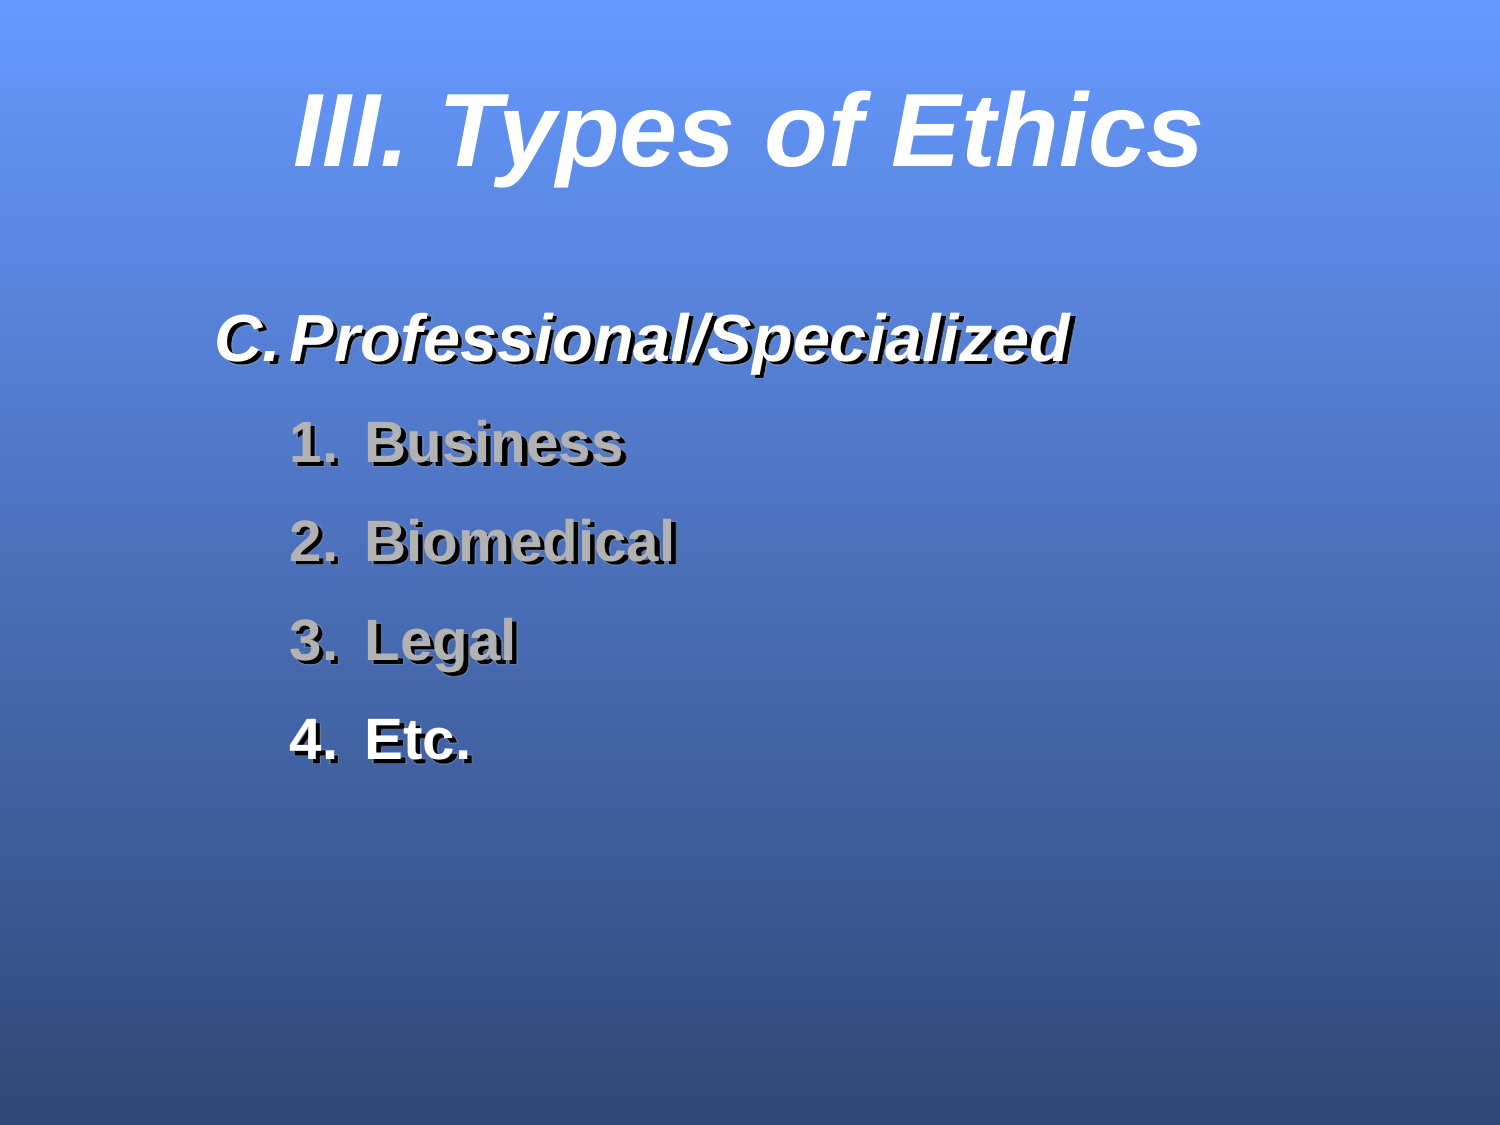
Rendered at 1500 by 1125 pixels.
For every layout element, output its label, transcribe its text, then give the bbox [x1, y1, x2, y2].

text_box III. Types of Ethics [0, 0, 1500, 250]
text_box Professional/Specialized Business Biomedical Legal Etc. [200, 287, 1500, 779]
